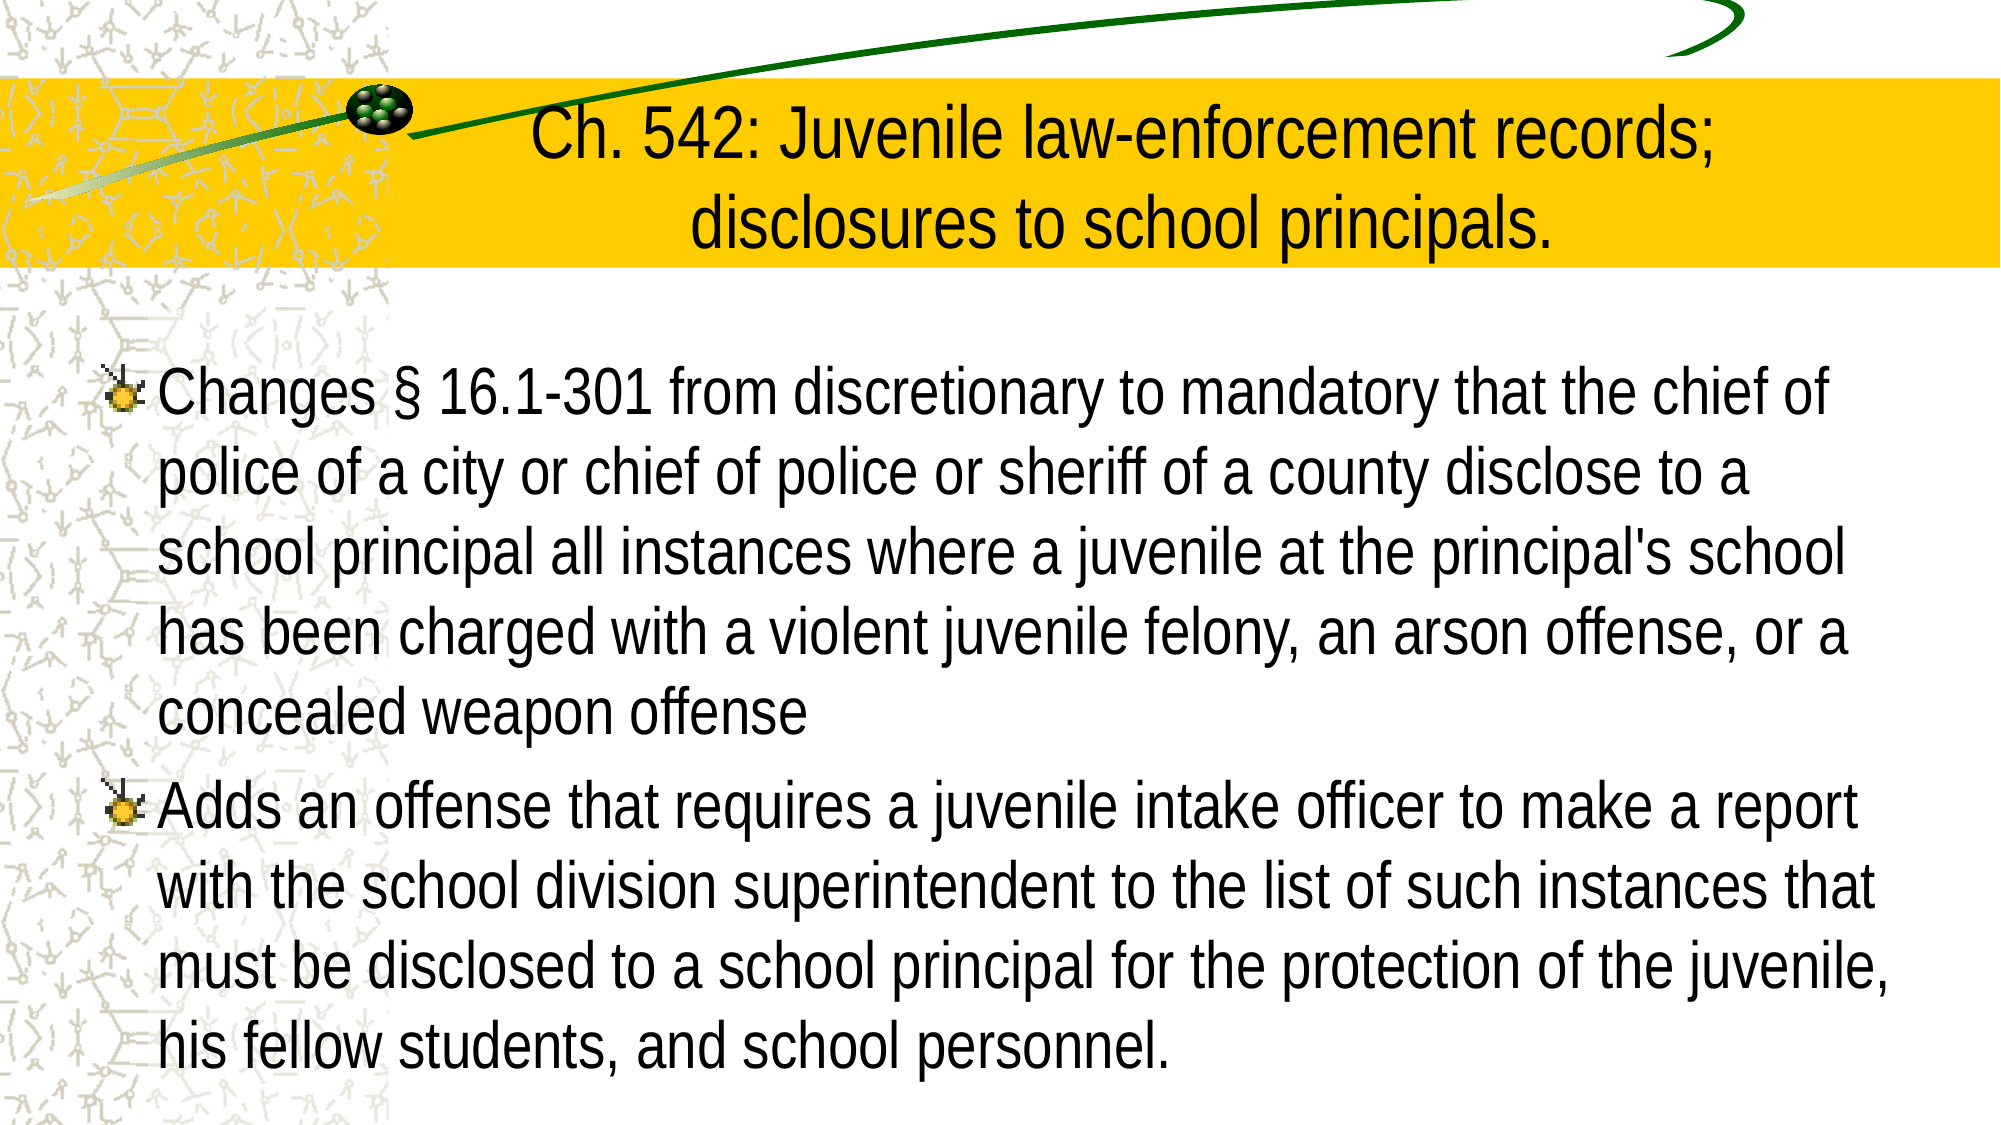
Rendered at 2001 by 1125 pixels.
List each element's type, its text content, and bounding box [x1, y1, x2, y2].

picture [101, 778, 149, 826]
title Ch. 542: Juvenile law-enforcement records; disclosures to school principals. [363, 49, 1901, 299]
picture [101, 364, 149, 412]
picture [0, 0, 389, 1125]
list Changes § 16.1-301 from discretionary to mandatory that the chief of police of a city or chief of police or sheriff of a county disclose to a school principal all instances where a juvenile at the principal's school has been charged with a violent juvenile felony, an arson offense, or a concealed weapon offense Adds an offense that requires a juvenile intake officer to make a report with the school division superintendent to the list of such instances that must be disclosed to a school principal for the protection of the juvenile, his fellow students, and school personnel. [93, 339, 1920, 1076]
